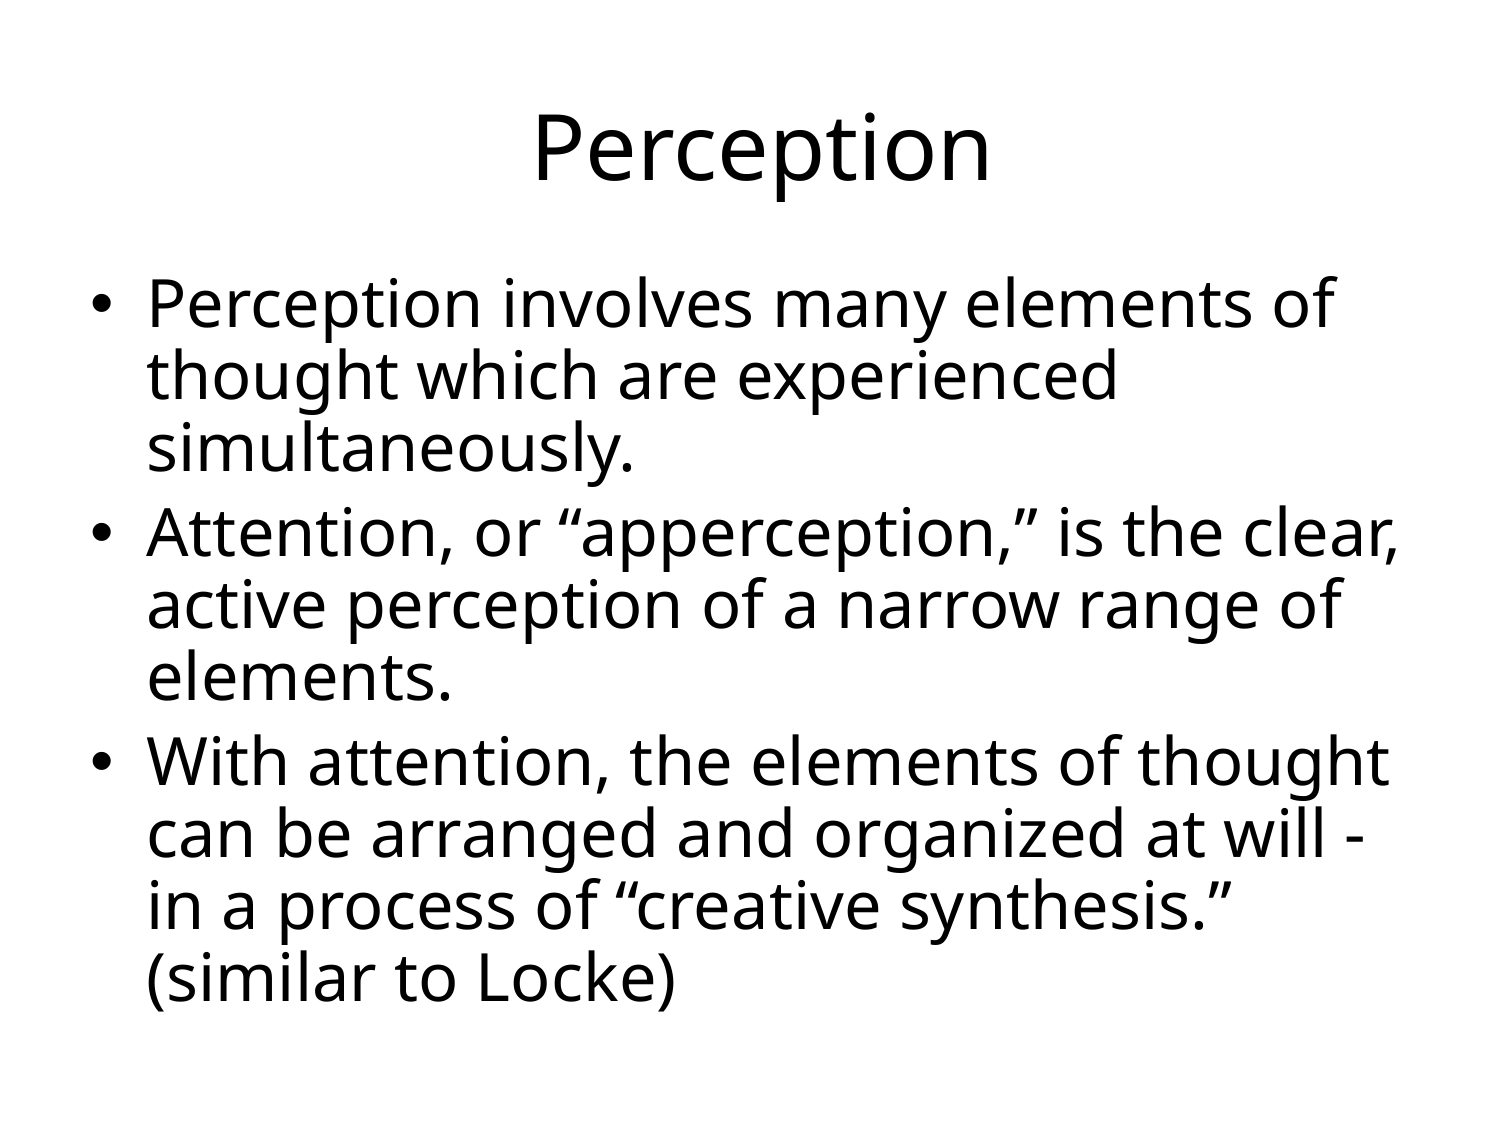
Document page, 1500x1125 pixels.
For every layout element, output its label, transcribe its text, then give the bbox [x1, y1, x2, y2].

title Perception [87, 50, 1438, 238]
list Perception involves many elements of thought which are experienced simultaneously. Attention, or “apperception,” is the clear, active perception of a narrow range of elements. With attention, the elements of thought can be arranged and organized at will - in a process of “creative synthesis.” (similar to Locke) [75, 262, 1425, 1005]
